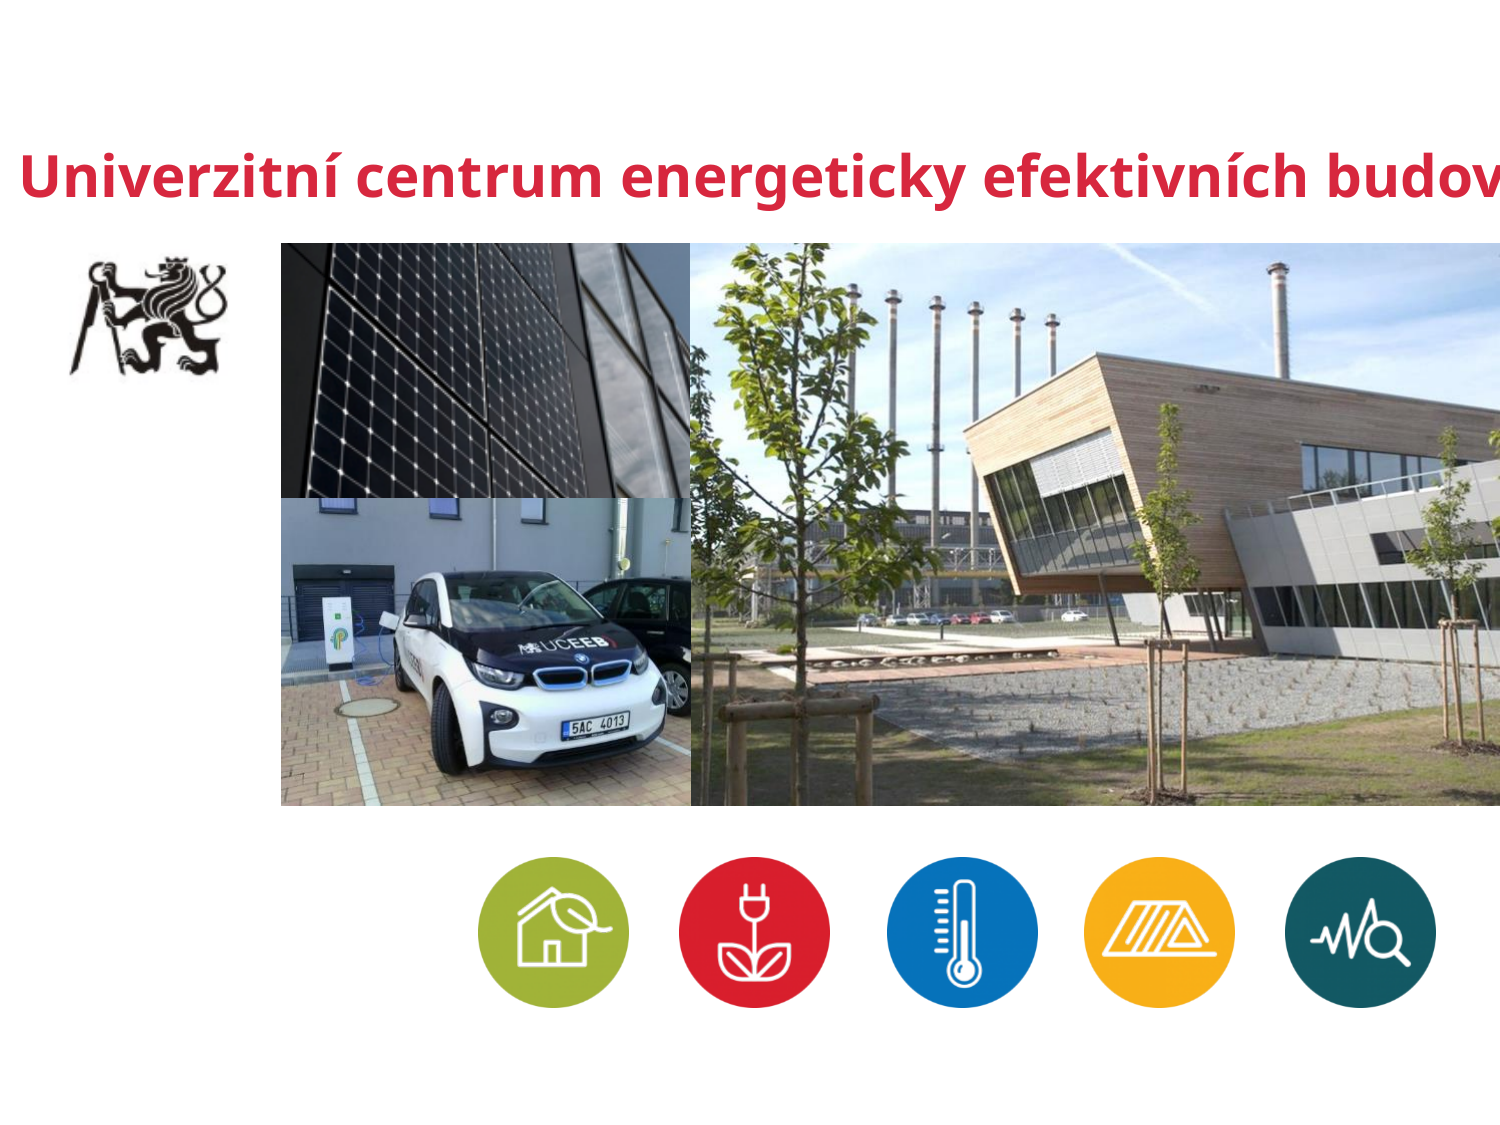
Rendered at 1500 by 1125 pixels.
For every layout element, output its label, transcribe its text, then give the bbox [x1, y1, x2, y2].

picture [679, 857, 830, 1008]
picture [478, 857, 629, 1008]
picture [1285, 857, 1436, 1008]
picture [281, 243, 1500, 806]
text_box Univerzitní centrum energeticky efektivních budov [0, 131, 1500, 217]
picture [49, 243, 247, 393]
picture [887, 857, 1038, 1008]
picture [1084, 857, 1235, 1008]
